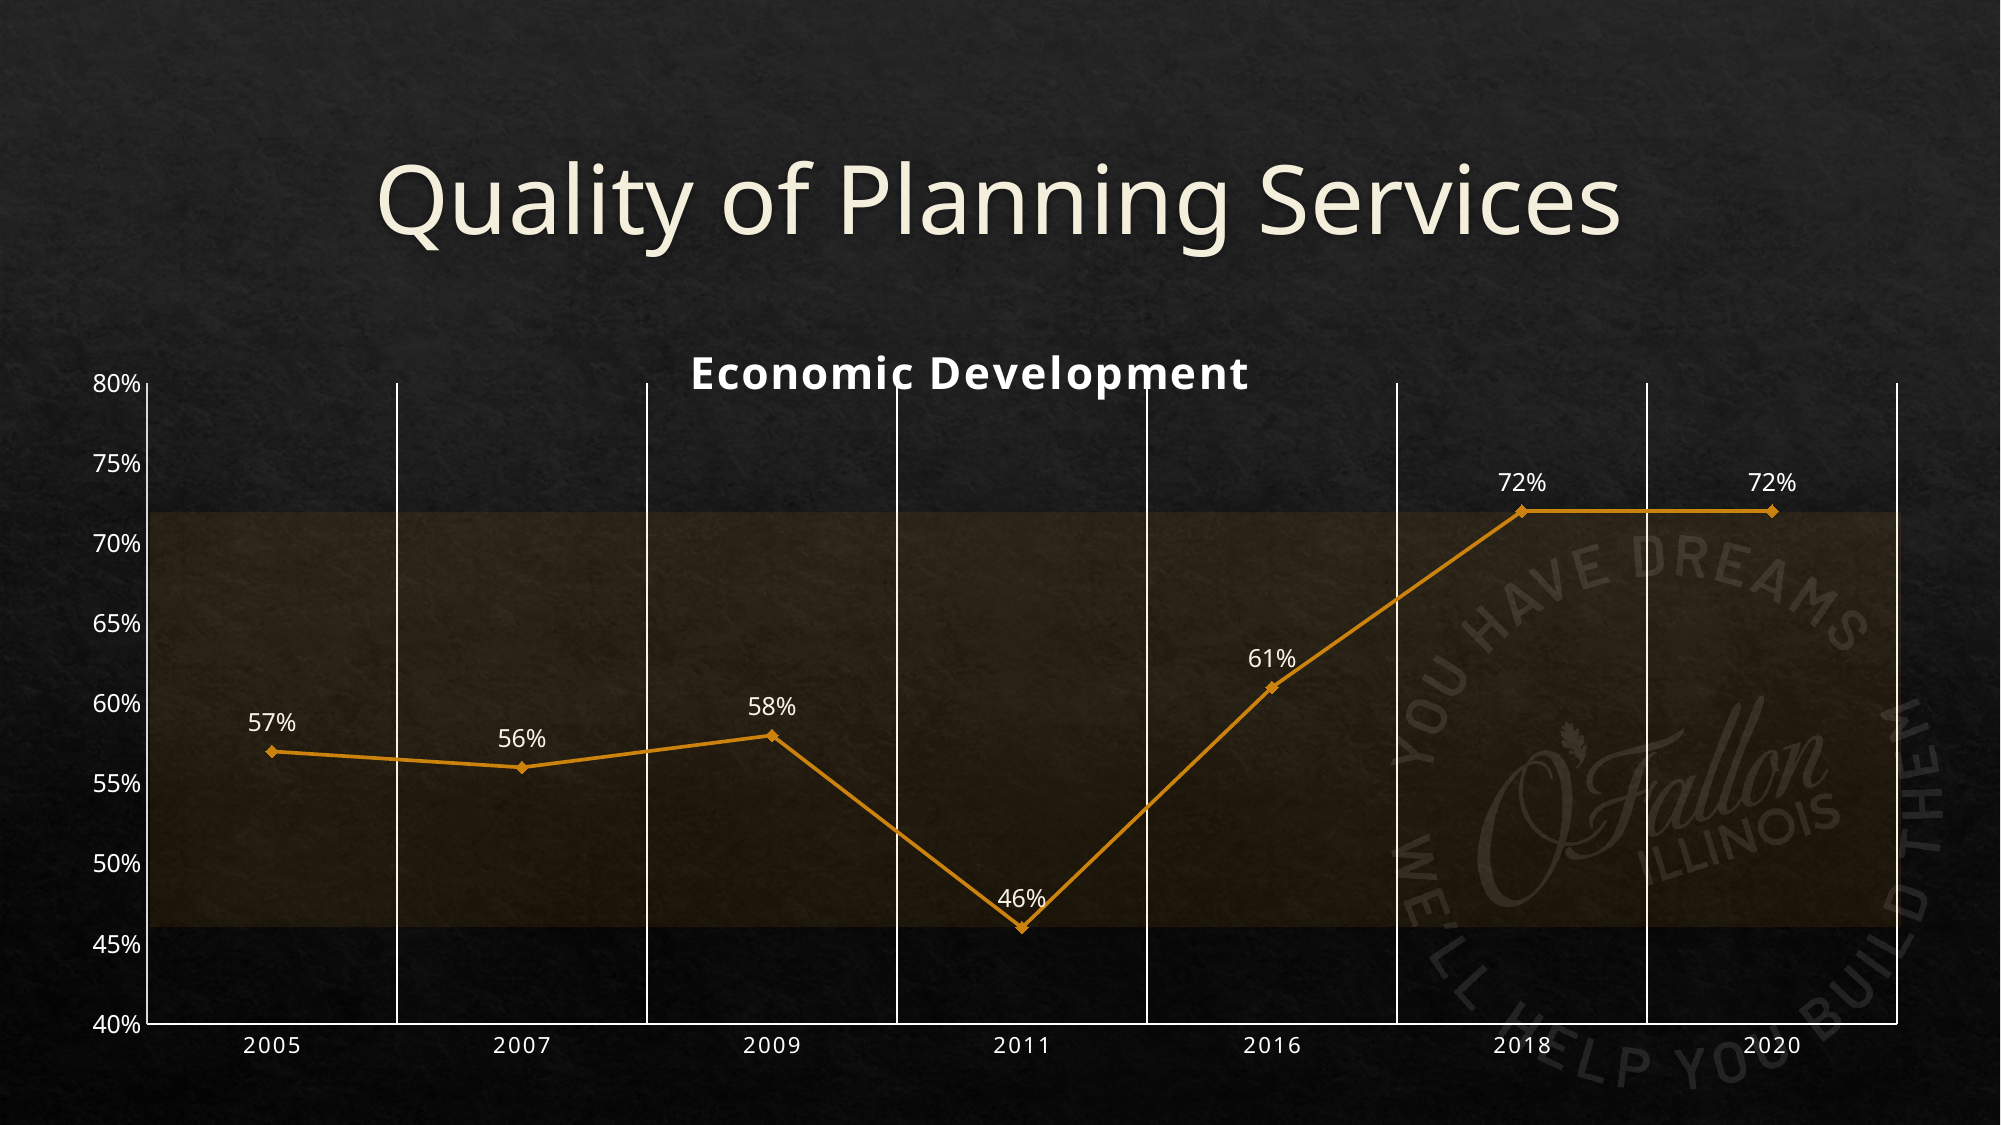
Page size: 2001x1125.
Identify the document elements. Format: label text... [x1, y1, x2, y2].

title Quality of Planning Services [149, 99, 1849, 299]
chart [37, 305, 1902, 1078]
picture [1383, 532, 1949, 1096]
